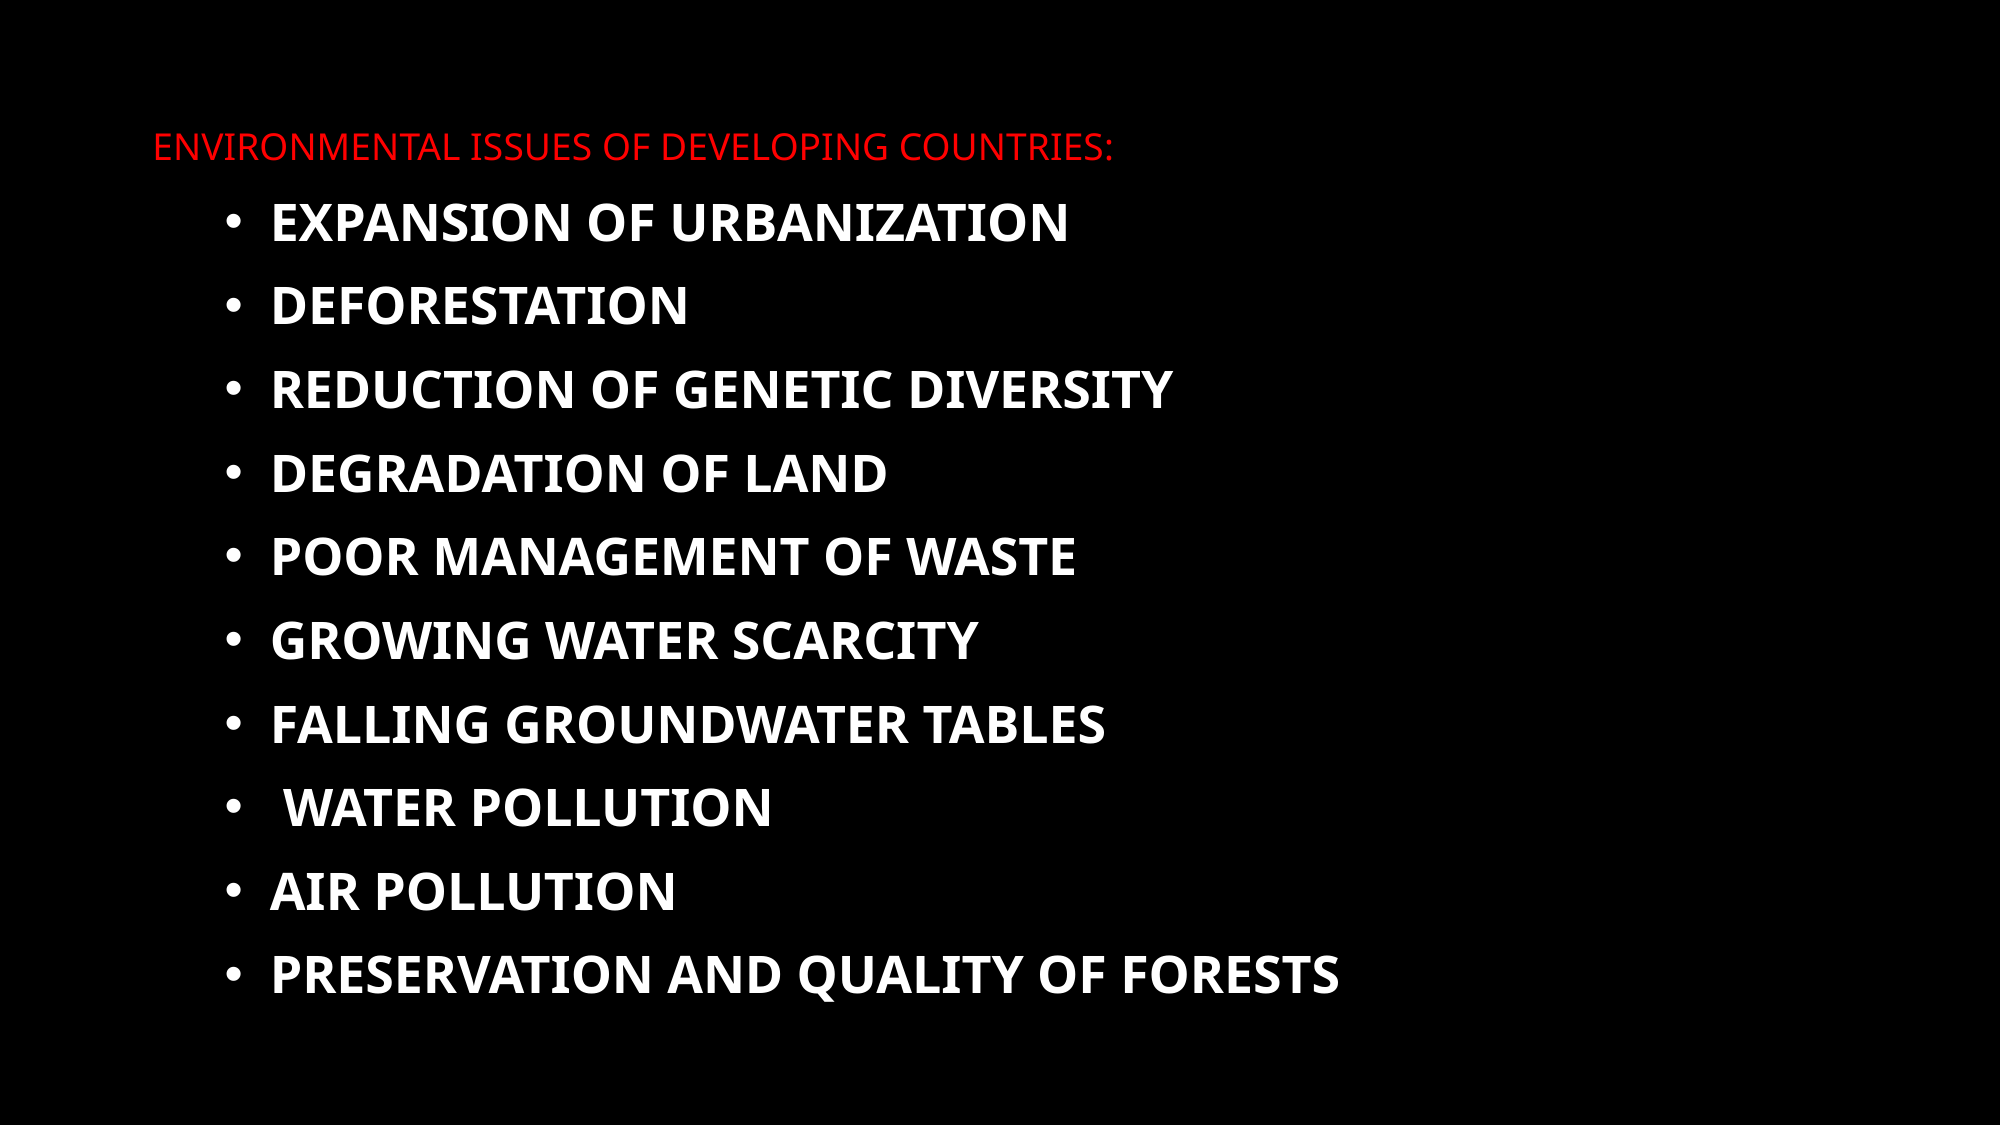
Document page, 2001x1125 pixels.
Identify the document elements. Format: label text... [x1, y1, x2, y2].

list Environmental Issues of Developing Countries: Expansion of urbanization Deforestation Reduction of Genetic Diversity Degradation of land Poor management of waste Growing water scarcity Falling groundwater tables Water pollution Air pollution Preservation and quality of forests [137, 114, 1863, 1014]
